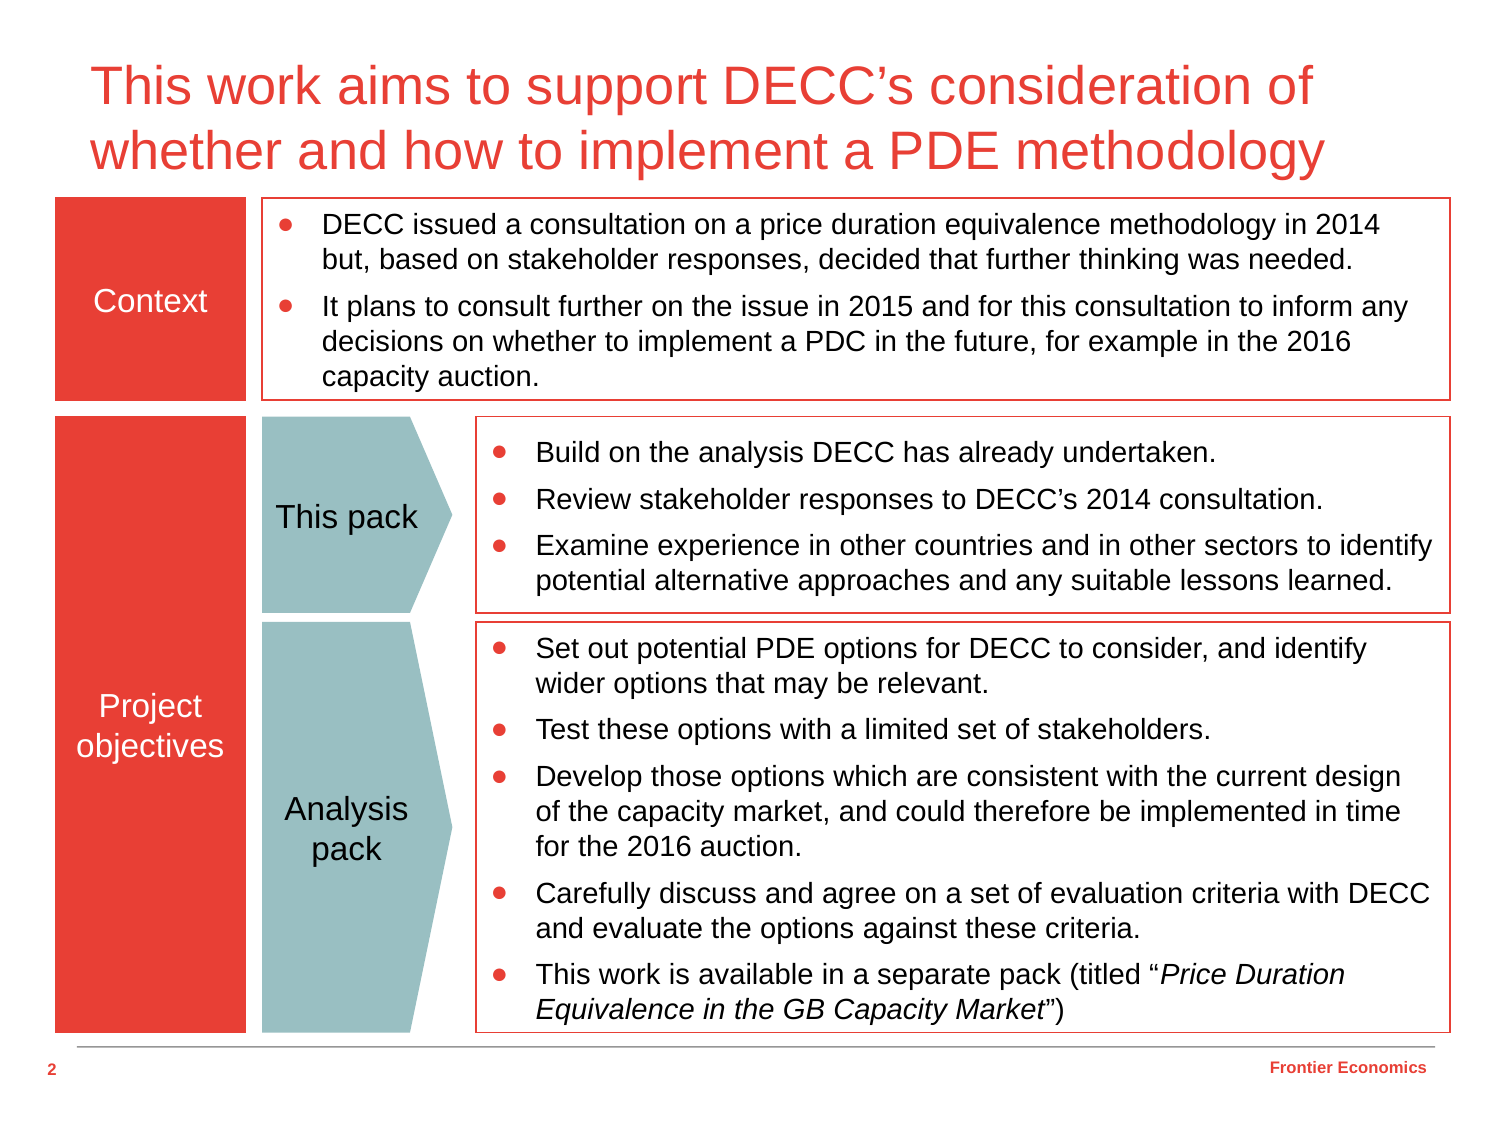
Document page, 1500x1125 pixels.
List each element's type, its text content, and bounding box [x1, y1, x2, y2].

text_box Project objectives [55, 416, 246, 1033]
text_box This work aims to support DECC’s consideration of whether and how to implement a PDE methodology [74, 42, 1438, 156]
text_box Build on the analysis DECC has already undertaken. Review stakeholder responses to DECC’s 2014 consultation. Examine experience in other countries and in other sectors to identify potential alternative approaches and any suitable lessons learned. [475, 416, 1450, 614]
text_box DECC issued a consultation on a price duration equivalence methodology in 2014 but, based on stakeholder responses, decided that further thinking was needed. It plans to consult further on the issue in 2015 and for this consultation to inform any decisions on whether to implement a PDC in the future, for example in the 2016 capacity auction. [262, 197, 1450, 400]
text_box Context [55, 197, 246, 400]
text_box Set out potential PDE options for DECC to consider, and identify wider options that may be relevant. Test these options with a limited set of stakeholders. Develop those options which are consistent with the current design of the capacity market, and could therefore be implemented in time for the 2016 auction. Carefully discuss and agree on a set of evaluation criteria with DECC and evaluate the options against these criteria. This work is available in a separate pack (titled “Price Duration Equivalence in the GB Capacity Market”) [475, 621, 1450, 1033]
text_box This pack [262, 416, 453, 613]
text_box Analysis pack [262, 621, 453, 1033]
